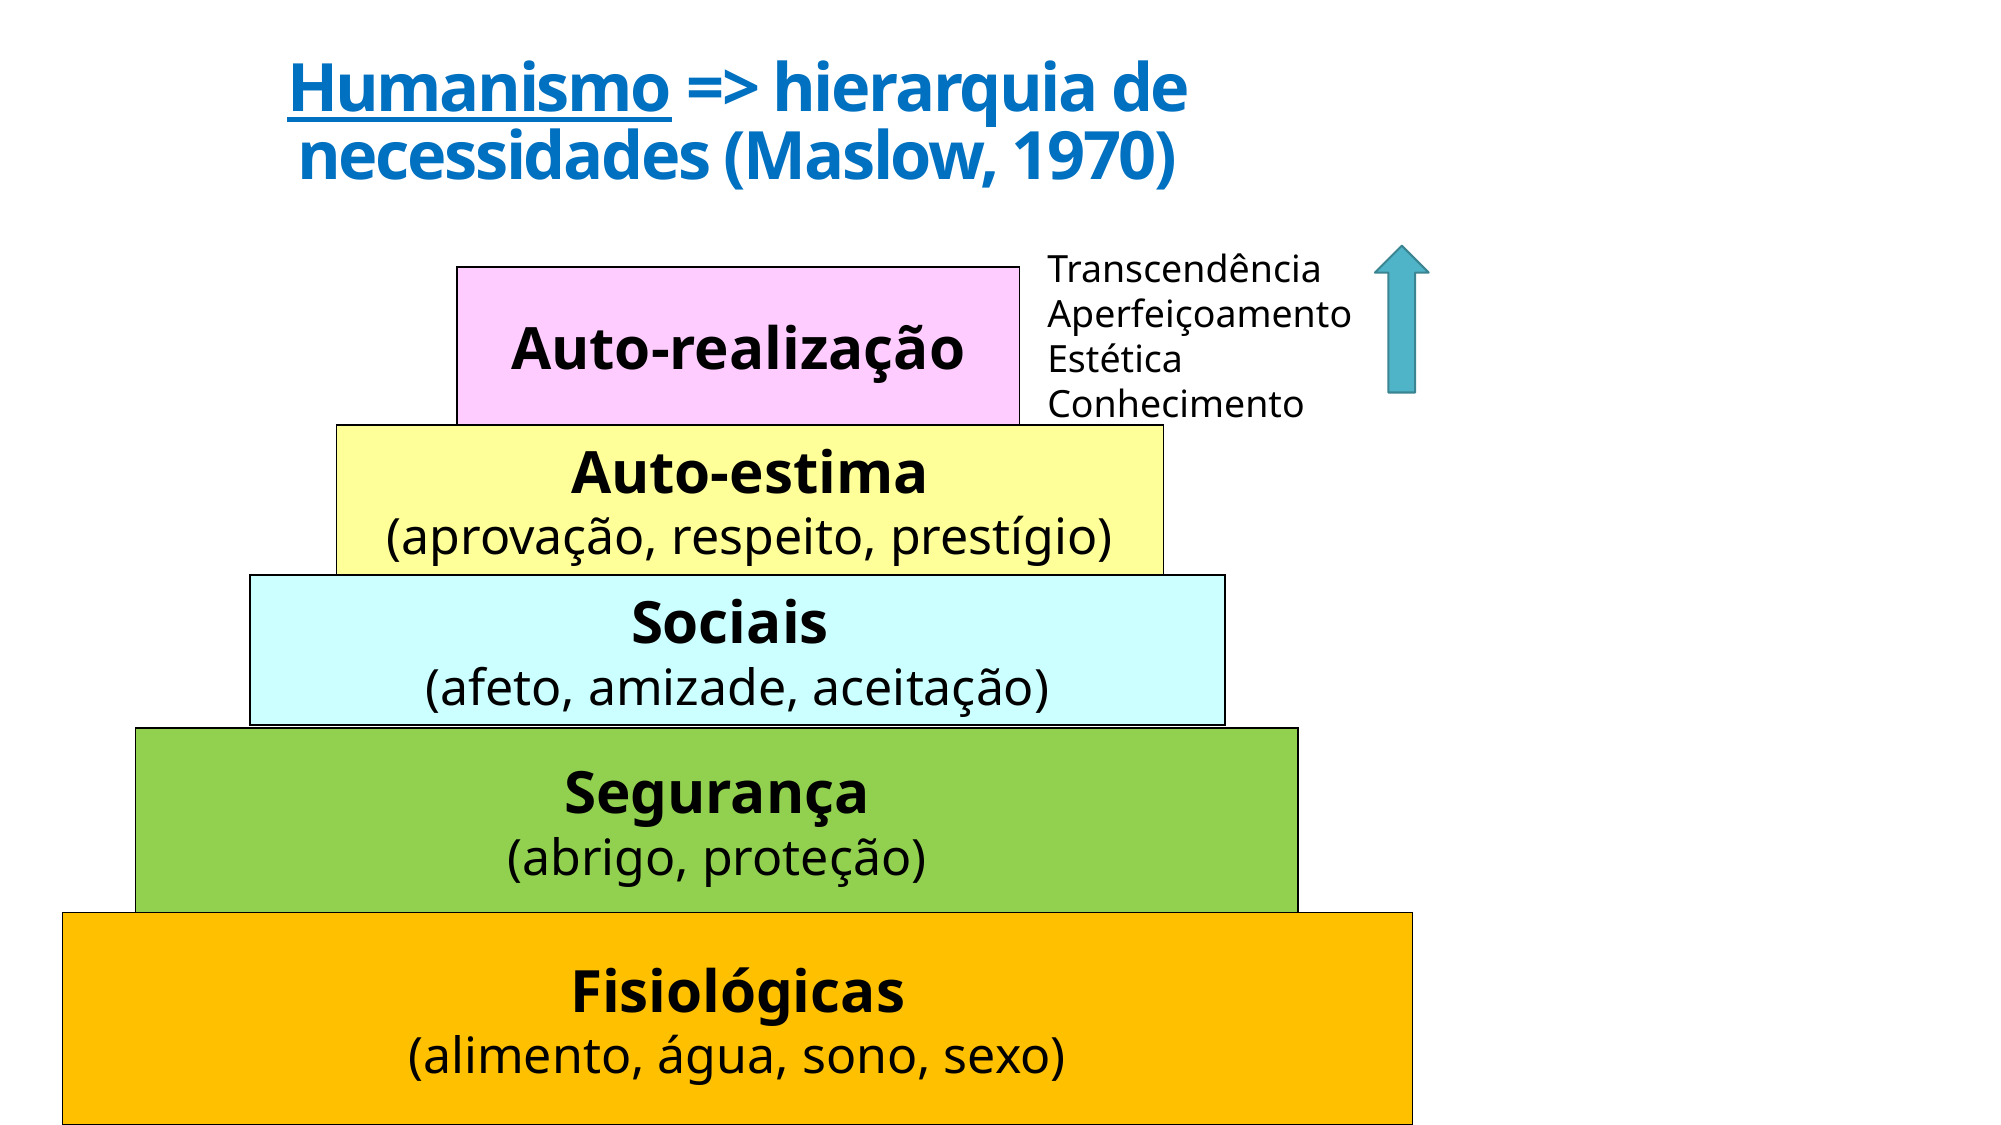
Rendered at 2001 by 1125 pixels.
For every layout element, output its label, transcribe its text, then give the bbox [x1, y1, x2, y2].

text_box Auto-realização [457, 267, 1020, 425]
text_box [1373, 244, 1430, 394]
text_box Sociais (afeto, amizade, aceitação) [249, 574, 1225, 725]
text_box Humanismo => hierarquia de necessidades (Maslow, 1970) [99, 50, 1375, 238]
text_box Auto-estima (aprovação, respeito, prestígio) [336, 424, 1164, 575]
text_box Fisiológicas (alimento, água, sono, sexo) [62, 912, 1413, 1125]
text_box Transcendência Aperfeiçoamento Estética Conhecimento [1032, 237, 1375, 433]
text_box Segurança (abrigo, proteção) [135, 727, 1299, 913]
